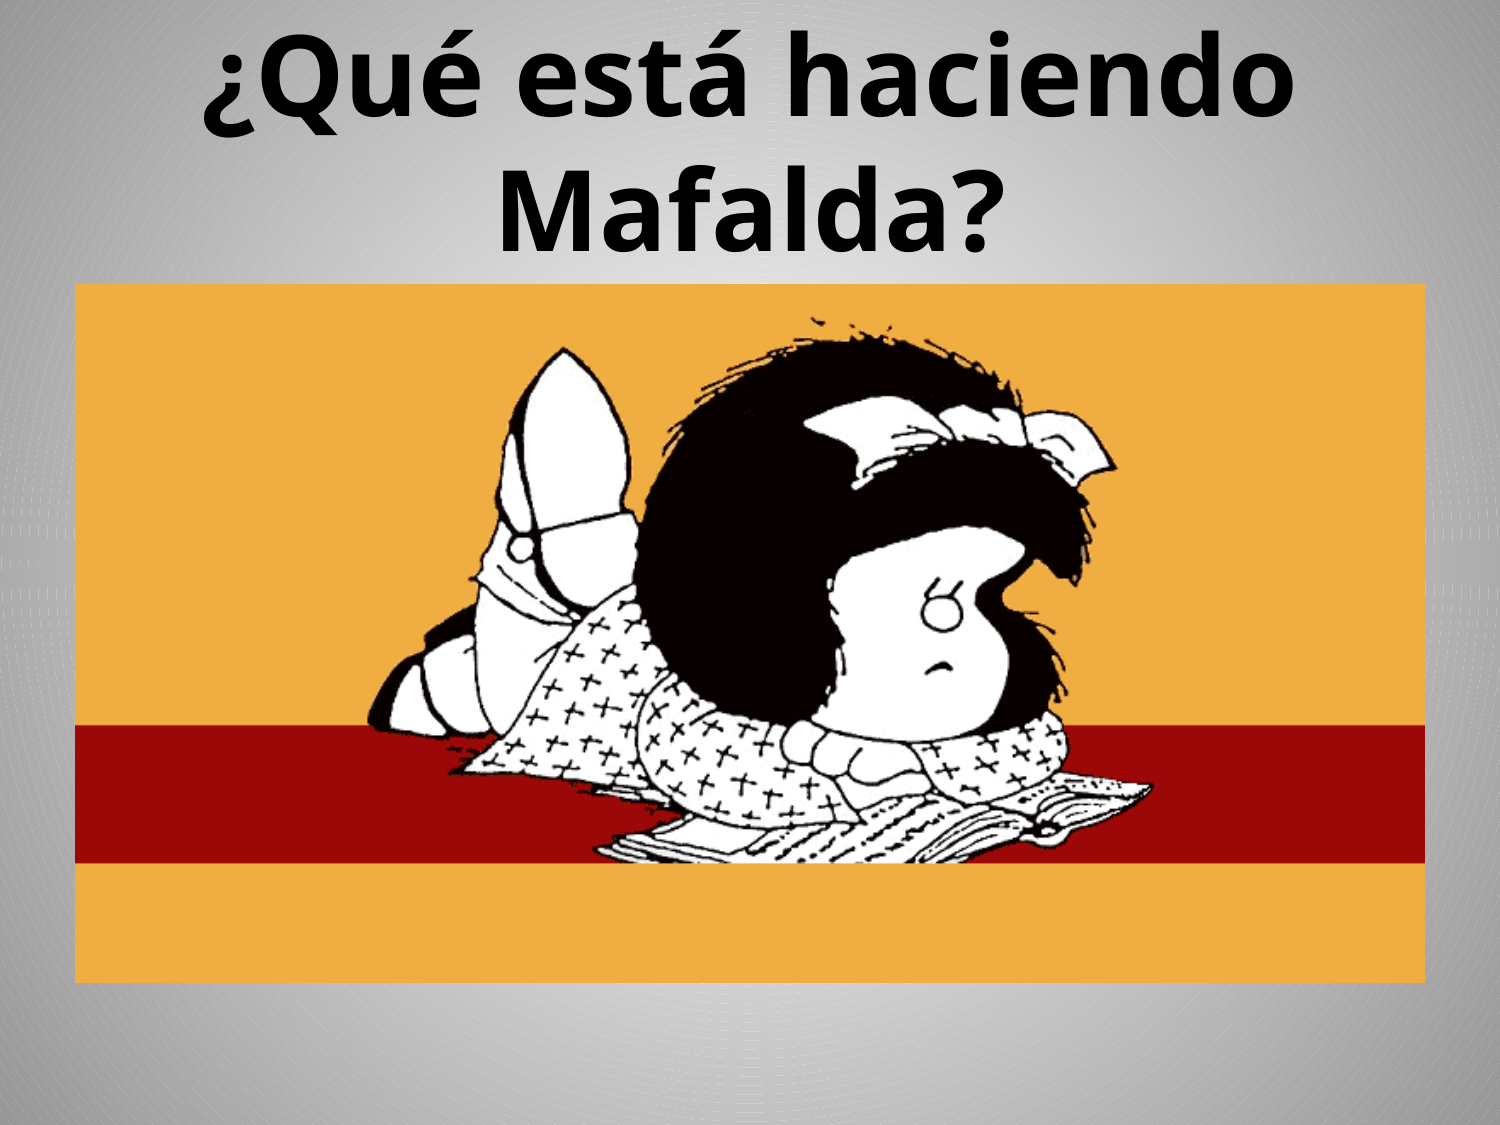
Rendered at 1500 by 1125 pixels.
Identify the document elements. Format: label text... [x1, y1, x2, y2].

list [74, 284, 1426, 983]
title ¿Qué está haciendo Mafalda? [75, 45, 1425, 233]
